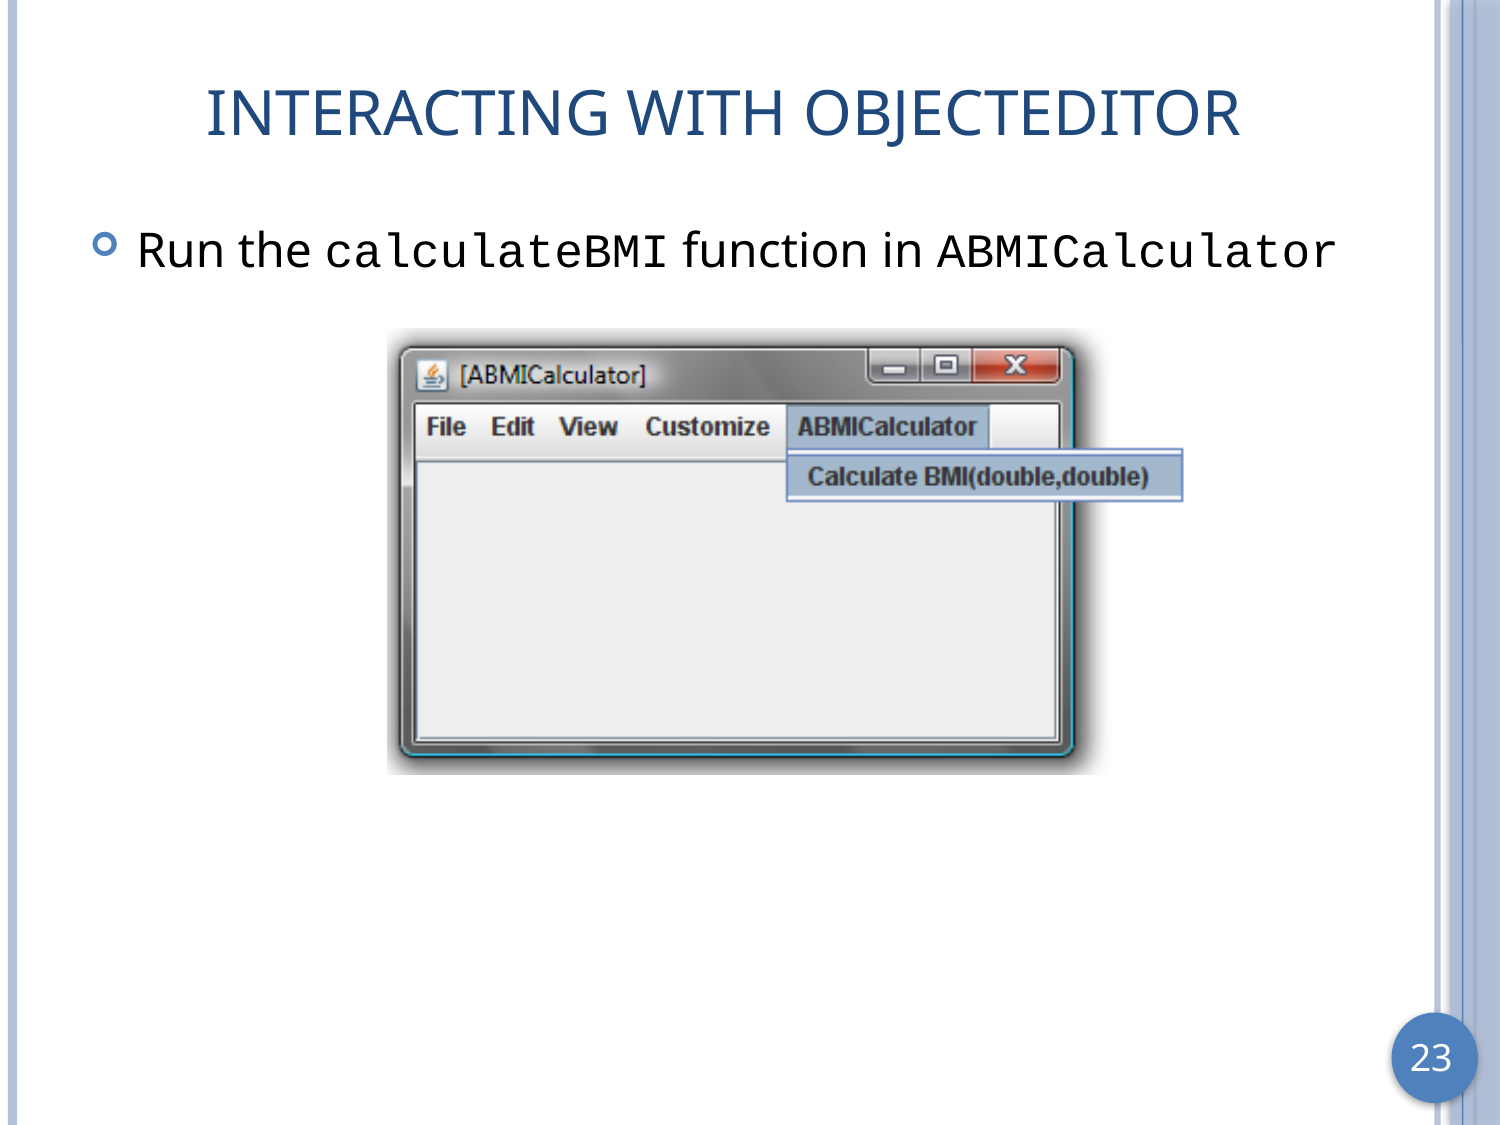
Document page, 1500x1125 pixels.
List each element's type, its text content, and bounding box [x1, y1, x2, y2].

title Interacting with ObjectEditor [75, 45, 1375, 175]
list Run the calculateBMI function in ABMICalculator [75, 212, 1375, 300]
picture [386, 327, 1189, 776]
